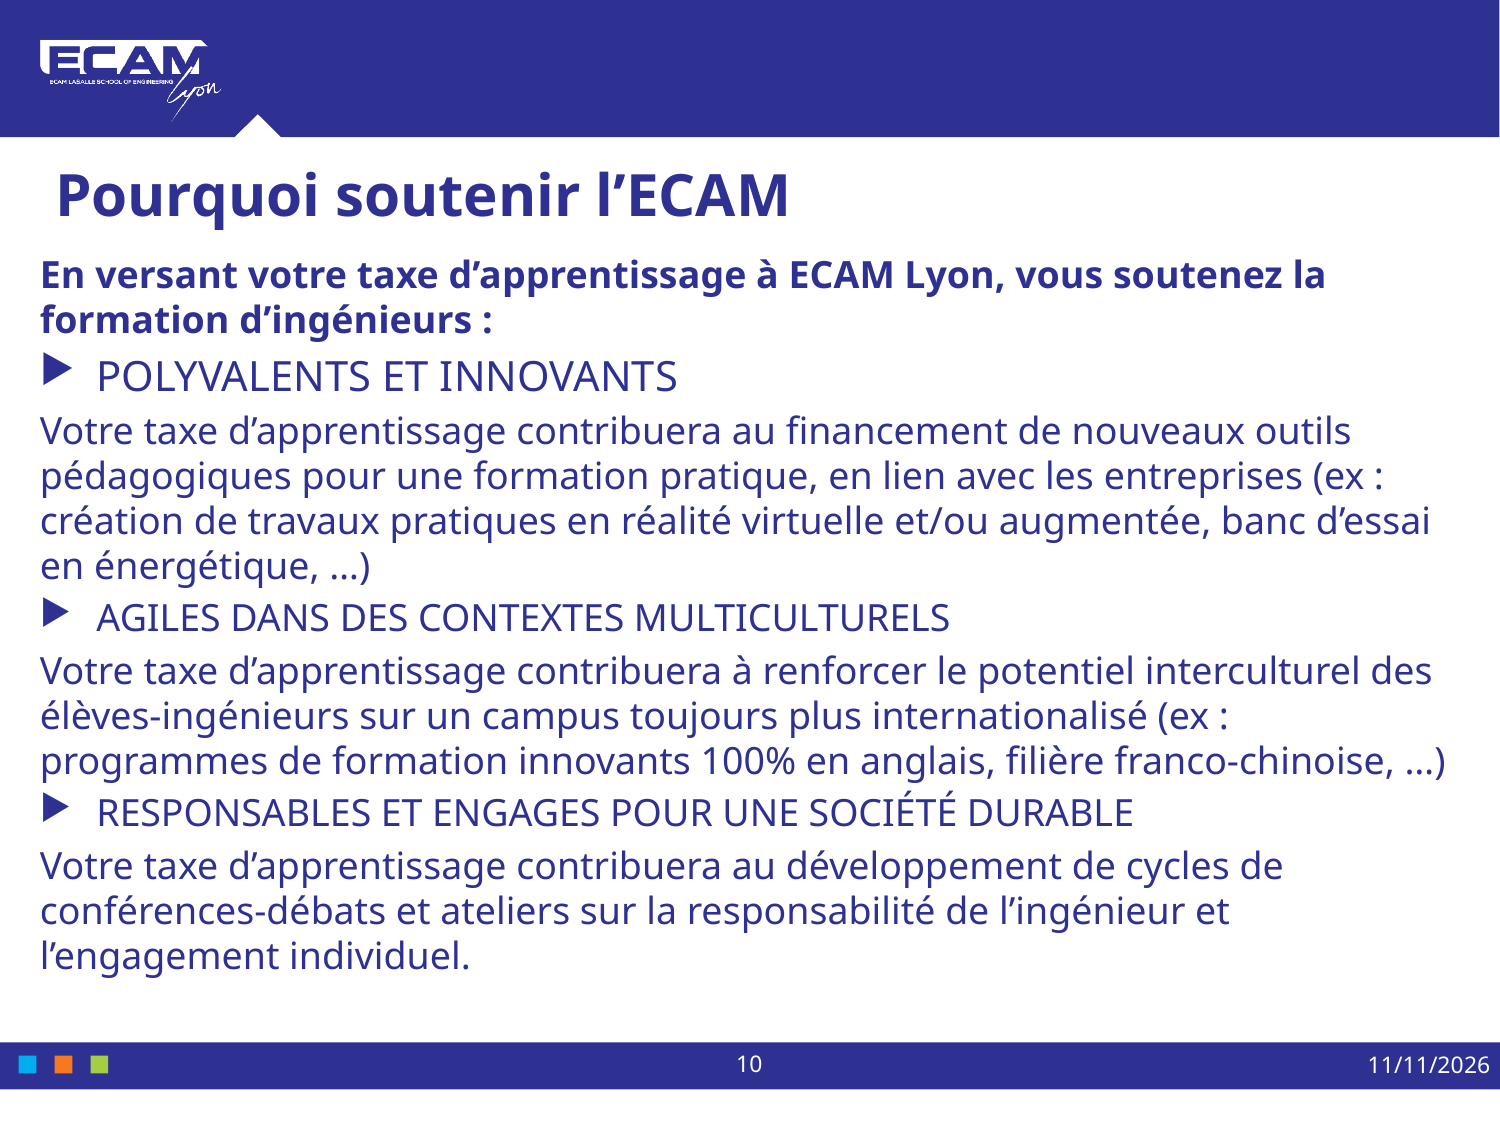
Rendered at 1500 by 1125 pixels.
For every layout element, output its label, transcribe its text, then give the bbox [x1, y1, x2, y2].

slide_number 10 [693, 1042, 806, 1090]
picture [31, 0, 230, 160]
title Pourquoi soutenir l’ECAM [40, 153, 1459, 234]
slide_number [1229, 1042, 1491, 1090]
list En versant votre taxe d’apprentissage à ECAM Lyon, vous soutenez la formation d’ingénieurs : POLYVALENTS ET INNOVANTS Votre taxe d’apprentissage contribuera au financement de nouveaux outils pédagogiques pour une formation pratique, en lien avec les entreprises (ex : création de travaux pratiques en réalité virtuelle et/ou augmentée, banc d’essai en énergétique, …) AGILES DANS DES CONTEXTES MULTICULTURELS Votre taxe d’apprentissage contribuera à renforcer le potentiel interculturel des élèves-ingénieurs sur un campus toujours plus internationalisé (ex : programmes de formation innovants 100% en anglais, filière franco-chinoise, …) RESPONSABLES ET ENGAGES POUR UNE SOCIÉTÉ DURABLE Votre taxe d’apprentissage contribuera au développement de cycles de conférences-débats et ateliers sur la responsabilité de l’ingénieur et l’engagement individuel. [40, 250, 1459, 1025]
